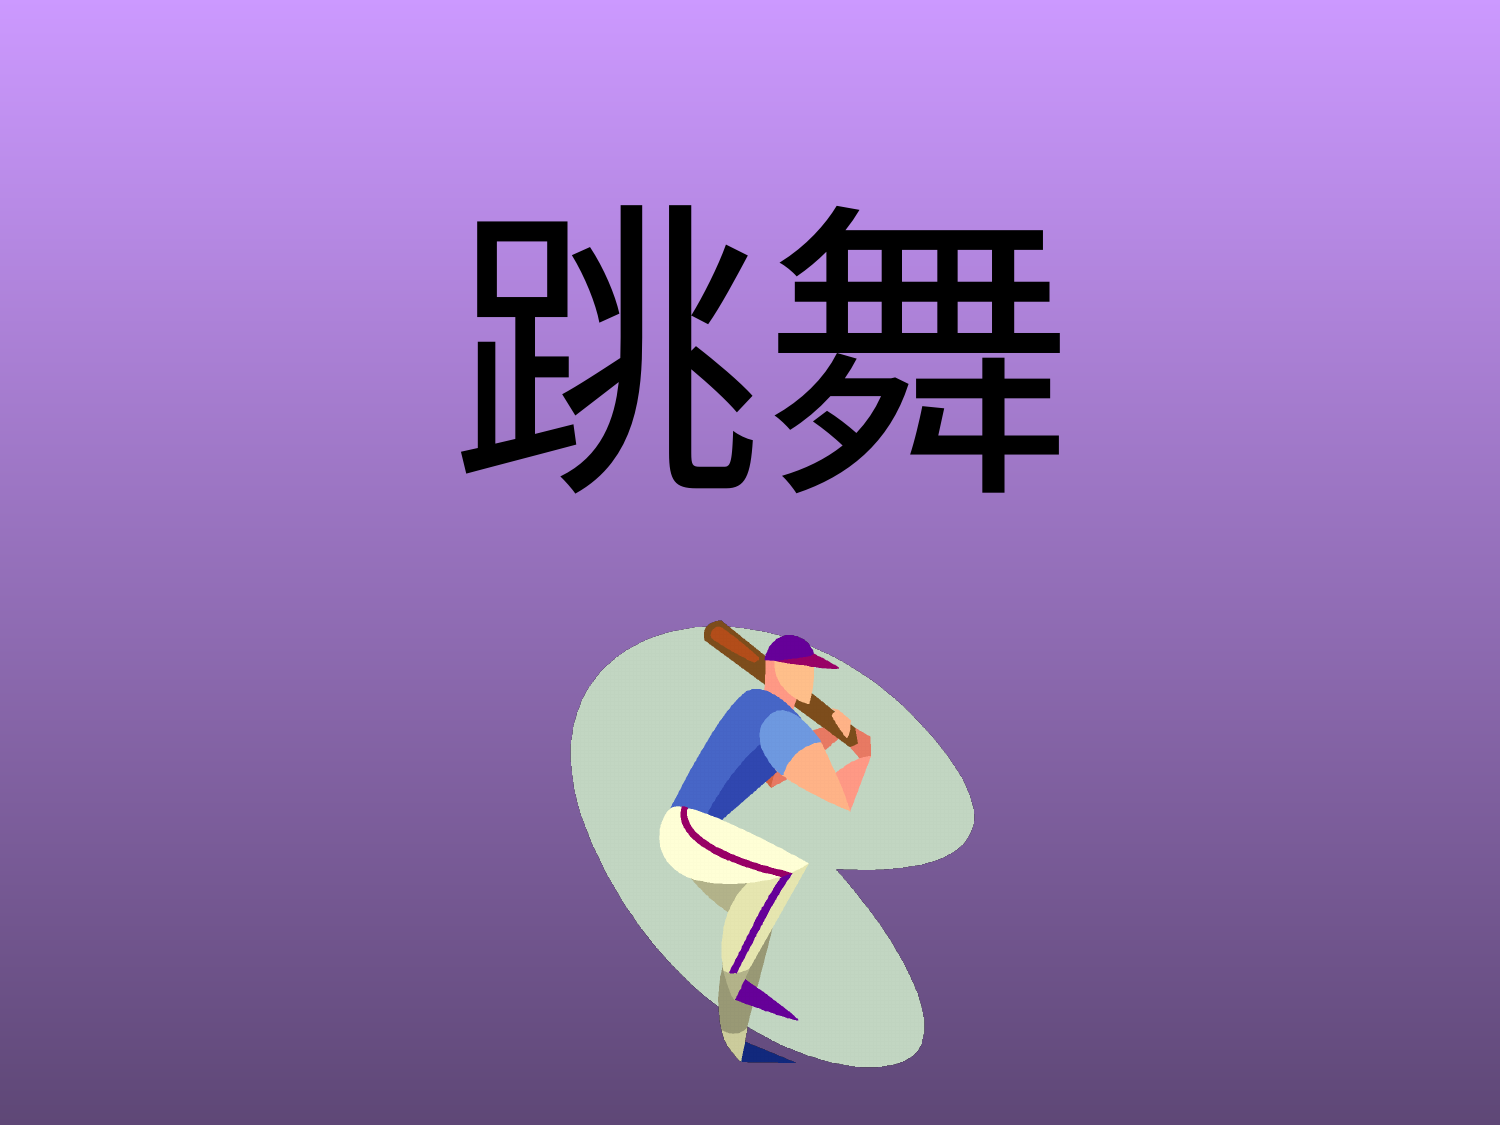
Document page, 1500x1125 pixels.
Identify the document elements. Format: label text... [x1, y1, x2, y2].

picture [562, 612, 982, 1076]
title 跳舞 [125, 249, 1400, 438]
